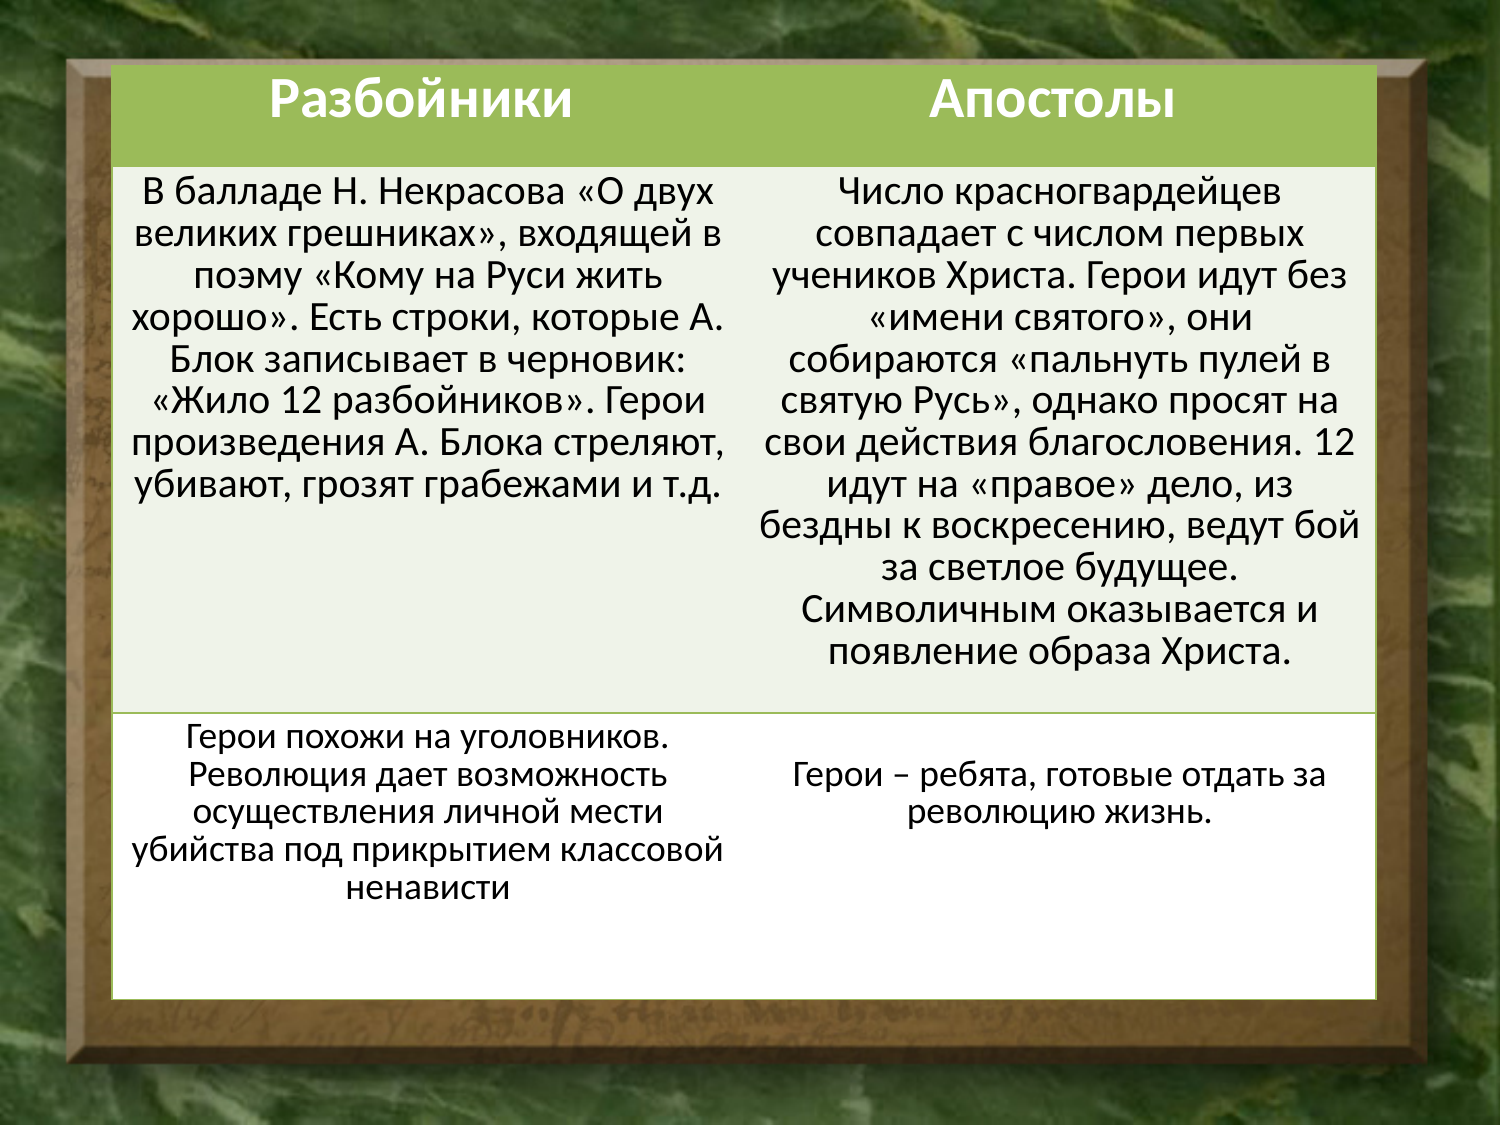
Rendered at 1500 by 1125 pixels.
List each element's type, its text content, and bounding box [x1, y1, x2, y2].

table_header Разбойники [113, 67, 744, 165]
table_cell Герои похожи на уголовников. Революция дает возможность осуществления личной мести убийства под прикрытием классовой ненависти [113, 714, 744, 999]
table_cell Число красногвардейцев совпадает с числом первых учеников Христа. Герои идут без «имени святого», они собираются «пальнуть пулей в святую Русь», однако просят на свои действия благословения. 12 идут на «правое» дело, из бездны к воскресению, ведут бой за светлое будущее. Символичным оказывается и появление образа Христа. [744, 167, 1375, 712]
table_header Апостолы [744, 67, 1375, 165]
table_cell В балладе Н. Некрасова «О двух великих грешниках», входящей в поэму «Кому на Руси жить хорошо». Есть строки, которые А. Блок записывает в черновик: «Жило 12 разбойников». Герои произведения А. Блока стреляют, убивают, грозят грабежами и т.д. [113, 167, 744, 712]
table_cell Герои – ребята, готовые отдать за революцию жизнь. [744, 714, 1375, 999]
picture [0, 0, 1500, 1125]
